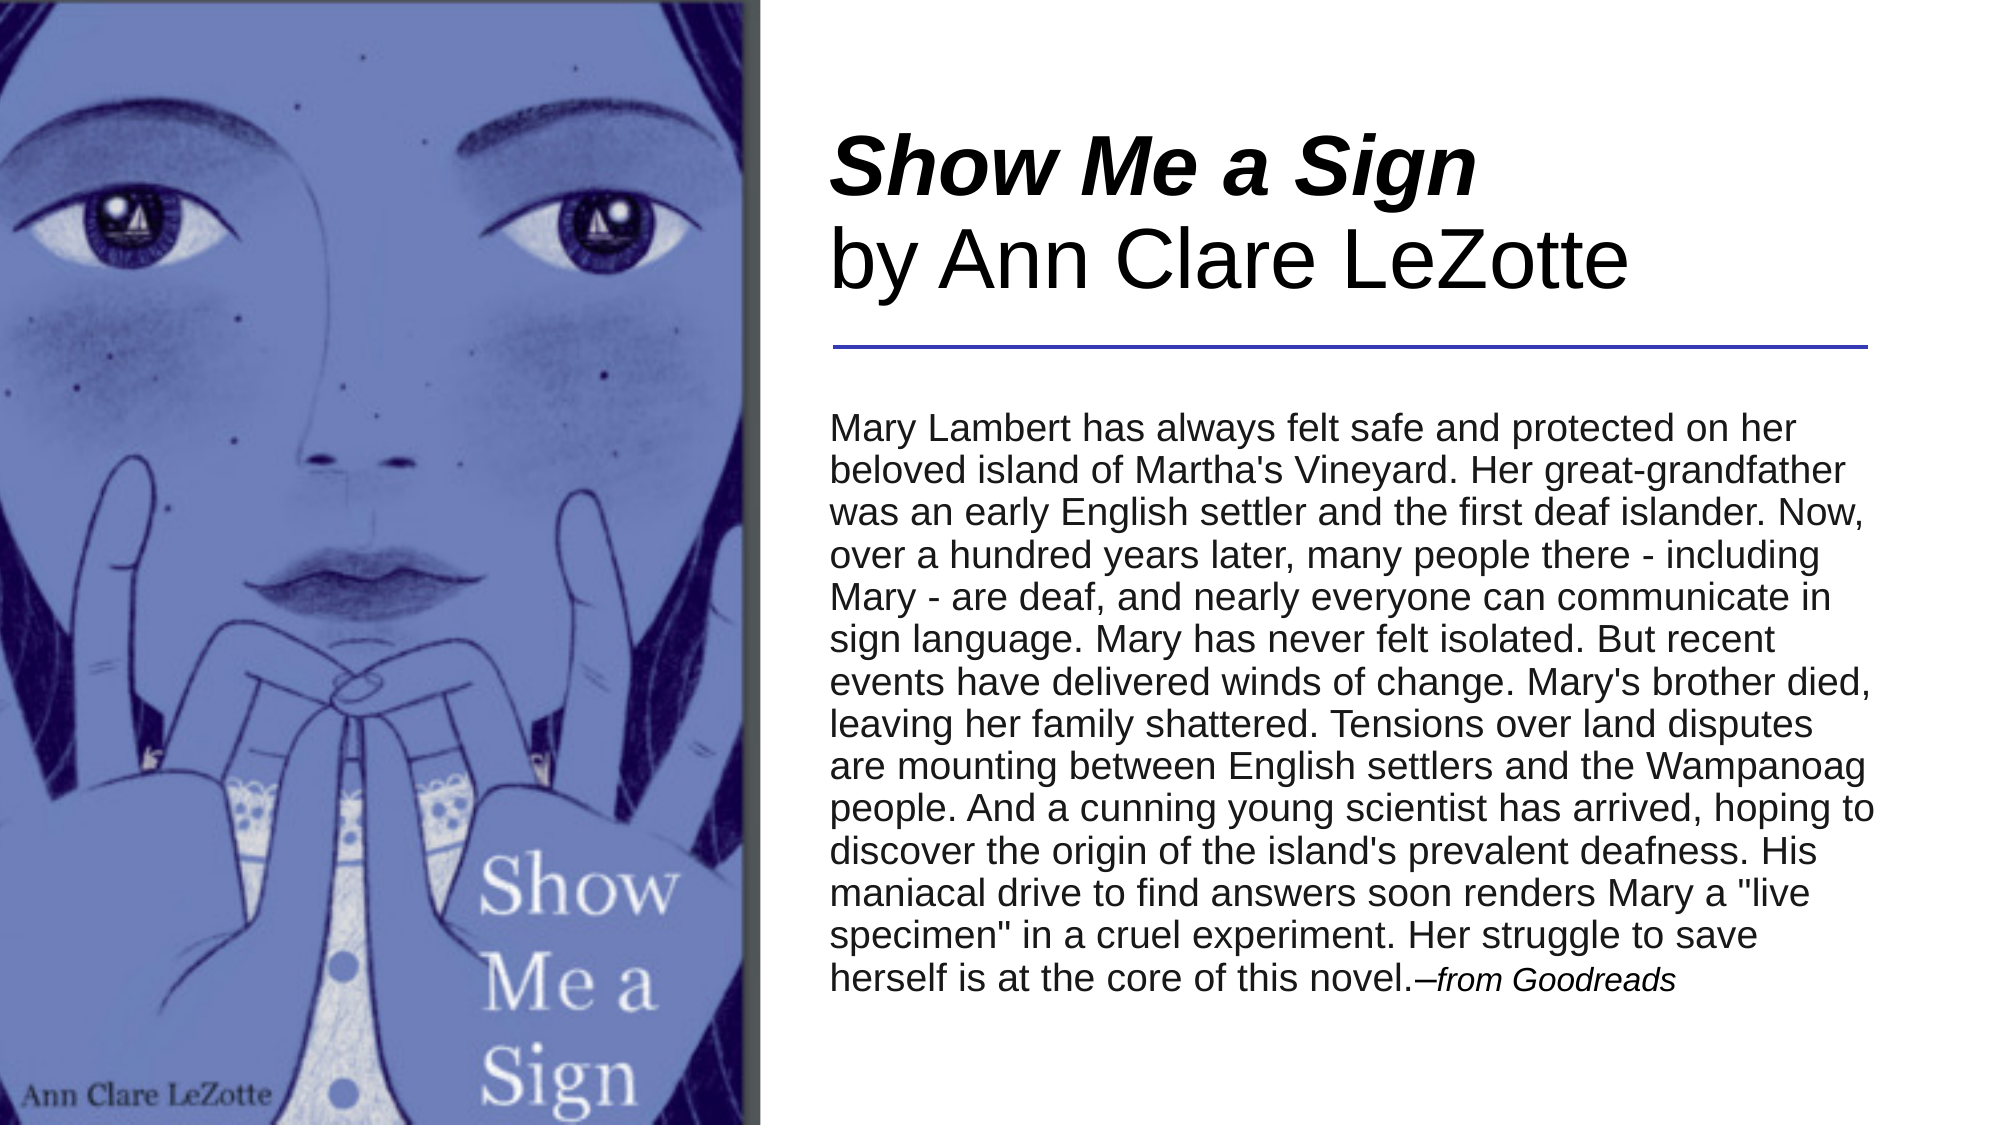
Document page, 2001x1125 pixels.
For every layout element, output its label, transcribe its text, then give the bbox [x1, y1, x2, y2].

title Show Me a Sign by Ann Clare LeZotte [814, 103, 1895, 315]
list Mary Lambert has always felt safe and protected on her beloved island of Martha's Vineyard. Her great-grandfather was an early English settler and the first deaf islander. Now, over a hundred years later, many people there - including Mary - are deaf, and nearly everyone can communicate in sign language. Mary has never felt isolated. But recent events have delivered winds of change. Mary's brother died, leaving her family shattered. Tensions over land disputes are mounting between English settlers and the Wampanoag people. And a cunning young scientist has arrived, hoping to discover the origin of the island's prevalent deafness. His maniacal drive to find answers soon renders Mary a "live specimen" in a cruel experiment. Her struggle to save herself is at the core of this novel.–from Goodreads [814, 399, 1895, 1021]
picture [0, 0, 761, 1125]
